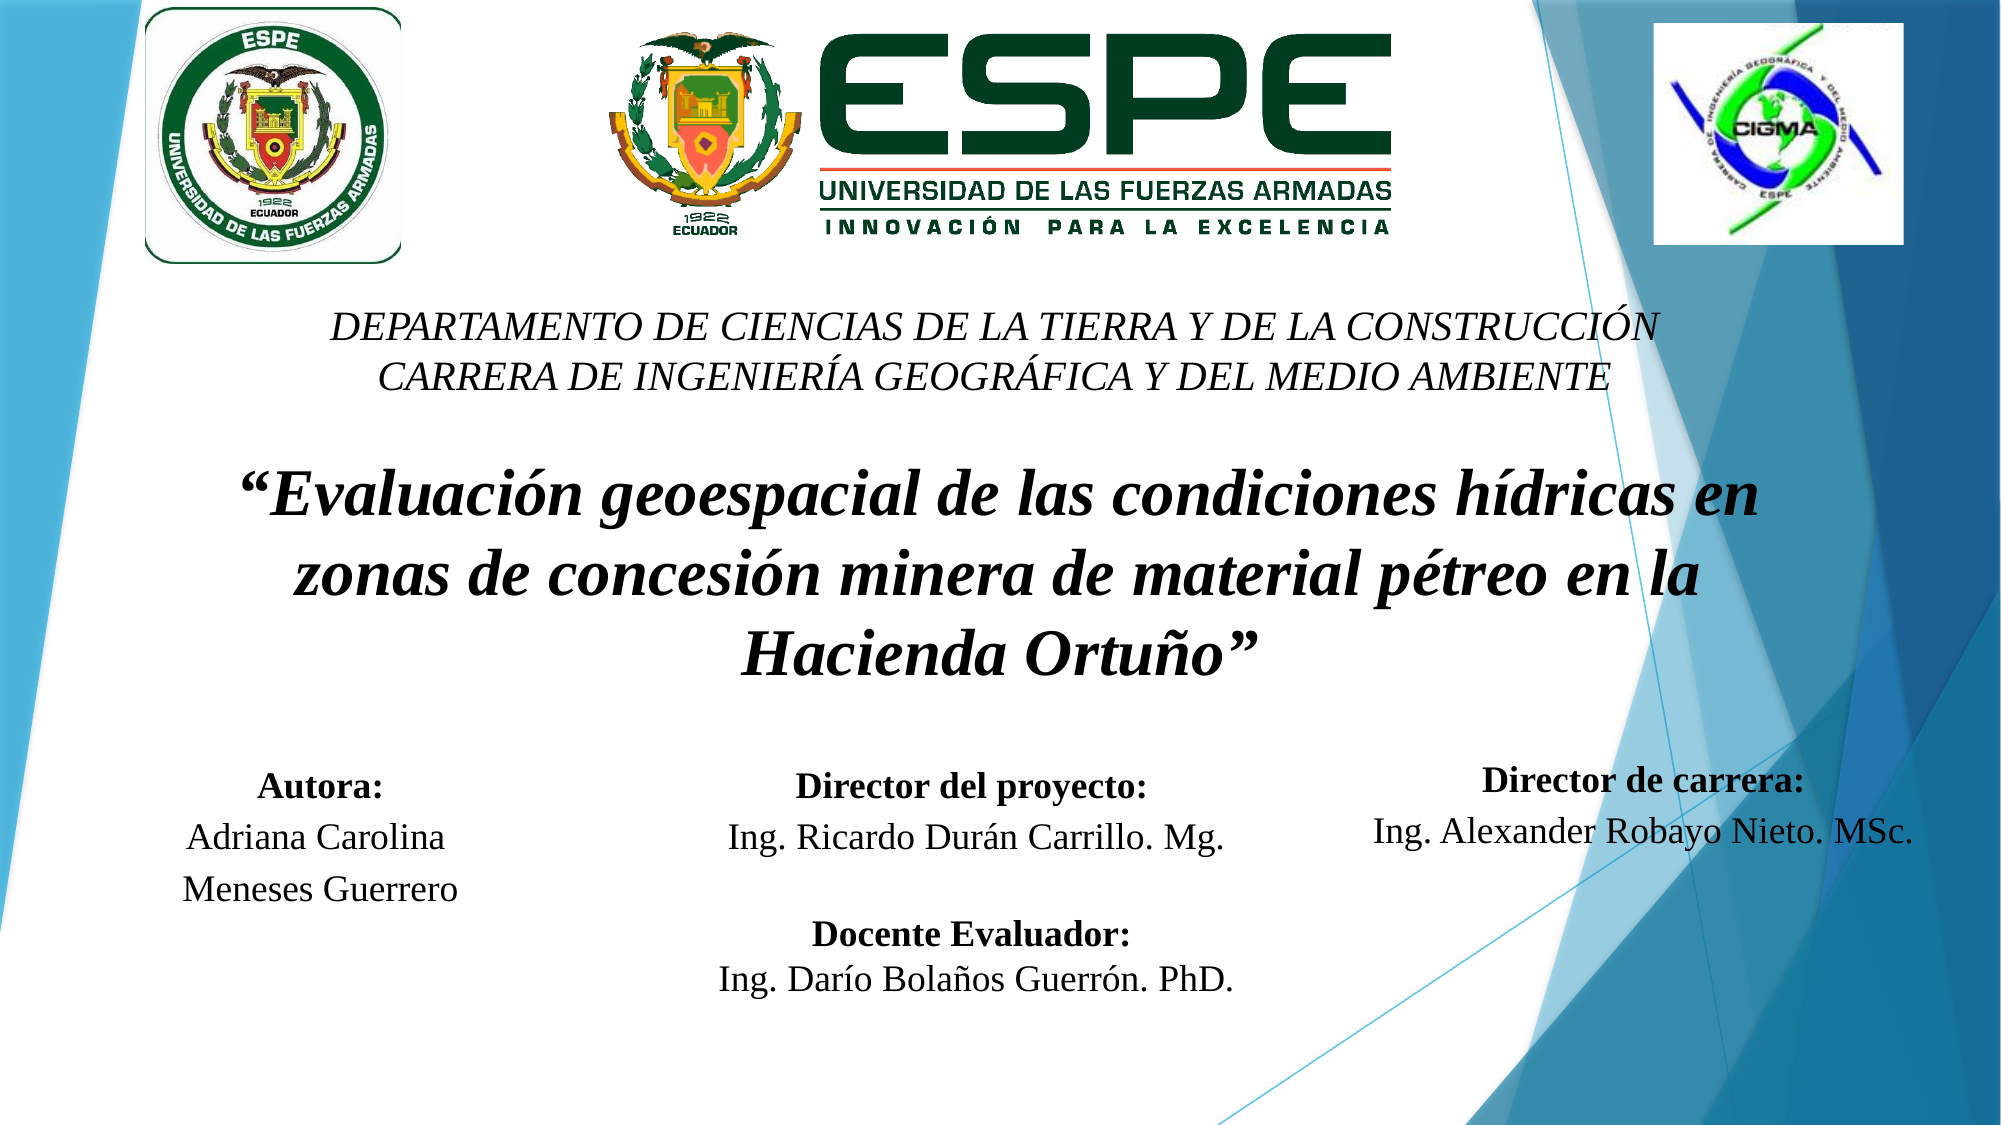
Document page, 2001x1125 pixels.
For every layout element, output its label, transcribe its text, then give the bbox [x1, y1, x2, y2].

text_box Director de carrera: Ing. Alexander Robayo Nieto. MSc. [1319, 747, 1978, 910]
text_box DEPARTAMENTO DE CIENCIAS DE LA TIERRA Y DE LA CONSTRUCCIÓN CARRERA DE INGENIERÍA GEOGRÁFICA Y DEL MEDIO AMBIENTE “Evaluación geoespacial de las condiciones hídricas en zonas de concesión minera de material pétreo en la Hacienda Ortuño” [145, 311, 1855, 686]
picture [608, 32, 1391, 236]
picture [1653, 22, 1905, 245]
picture [144, 7, 402, 265]
text_box Autora: Adriana Carolina Meneses Guerrero Director del proyecto: Ing. Ricardo Durán Carrillo. Mg. Docente Evaluador: Ing. Darío Bolaños Guerrón. PhD. [0, 826, 1320, 997]
